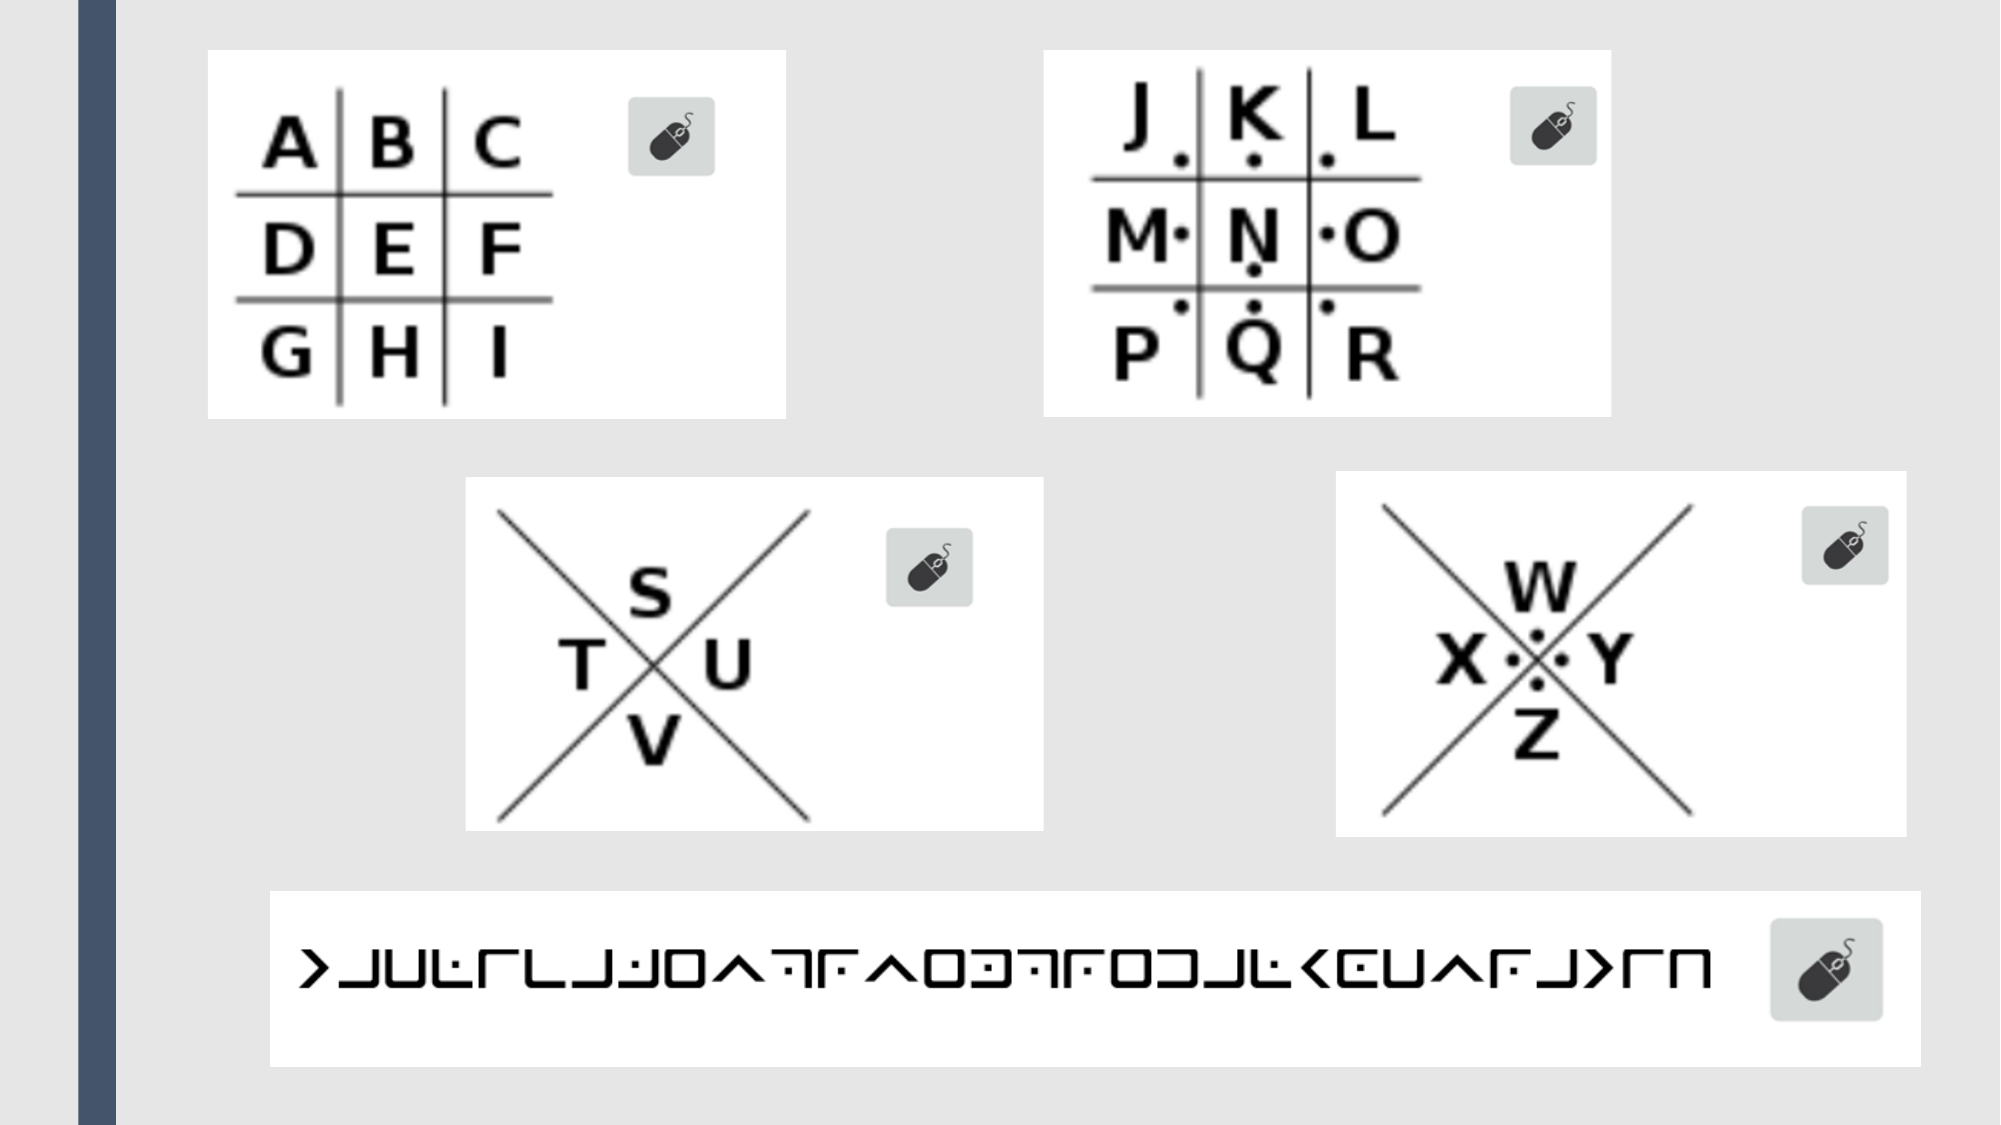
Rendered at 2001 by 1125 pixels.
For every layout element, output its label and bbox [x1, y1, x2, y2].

list [465, 477, 1044, 831]
picture [270, 891, 1921, 1067]
picture [1335, 471, 1907, 837]
picture [1043, 49, 1612, 417]
picture [207, 49, 787, 419]
